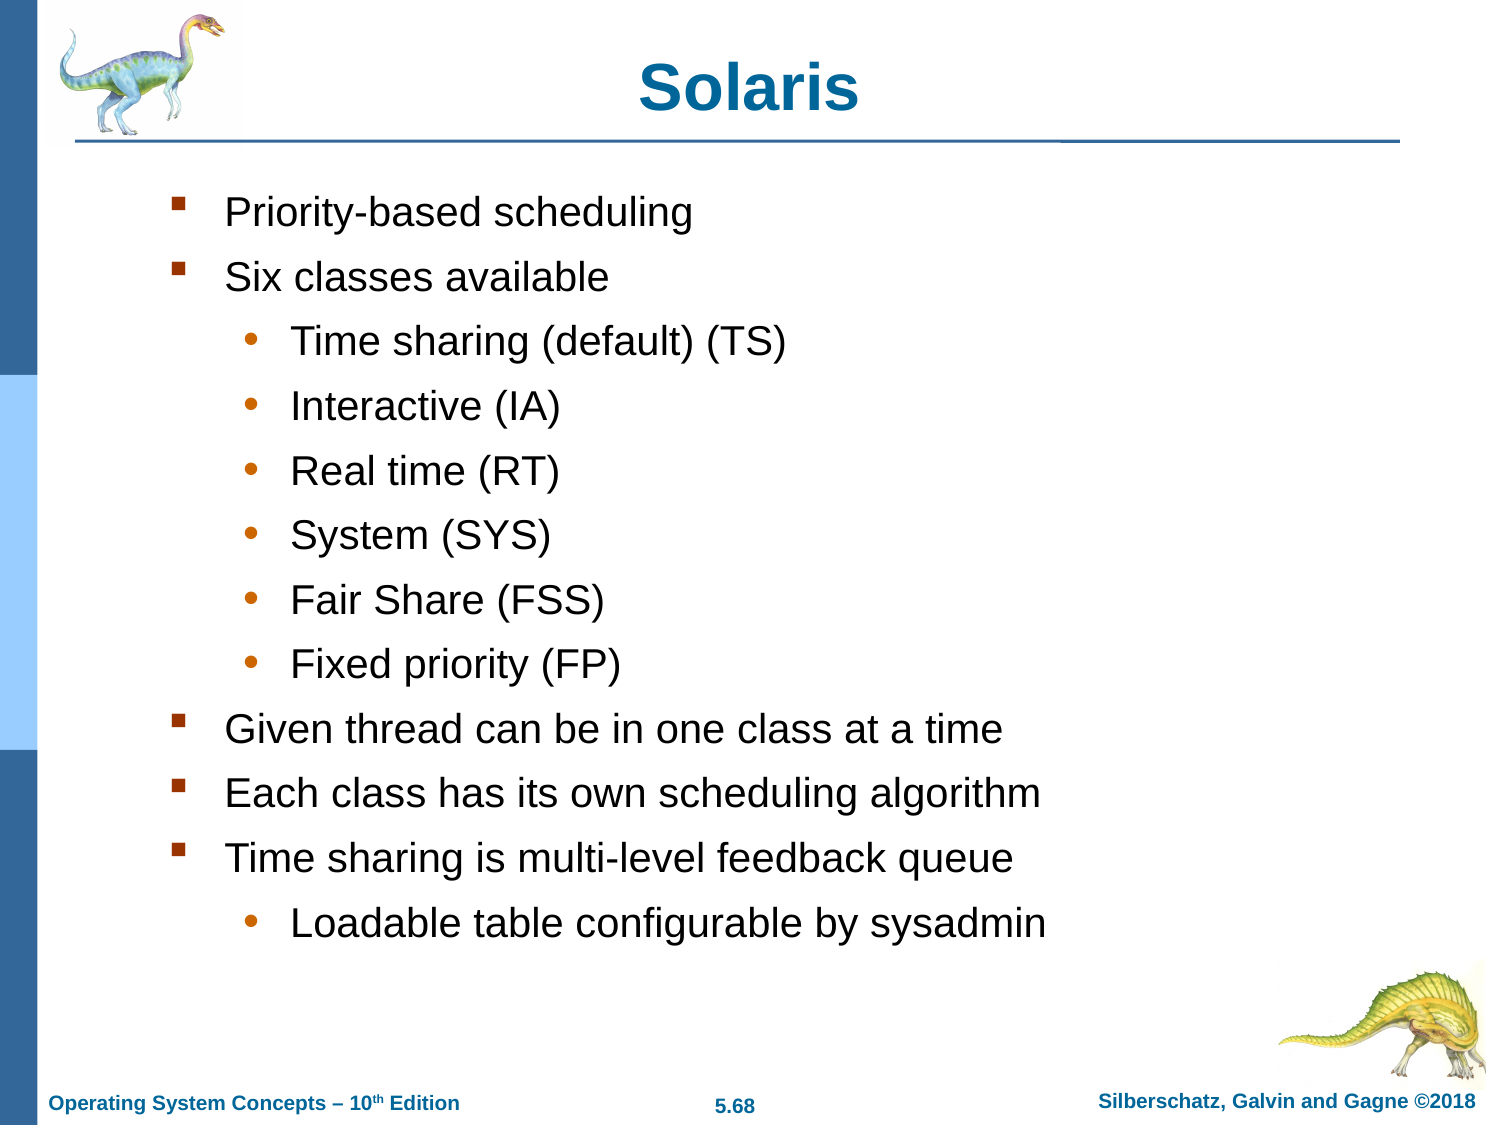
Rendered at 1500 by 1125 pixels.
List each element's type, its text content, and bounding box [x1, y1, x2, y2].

list Priority-based scheduling Six classes available Time sharing (default) (TS) Interactive (IA) Real time (RT) System (SYS) Fair Share (FSS) Fixed priority (FP) Given thread can be in one class at a time Each class has its own scheduling algorithm Time sharing is multi-level feedback queue Loadable table configurable by sysadmin [153, 177, 1332, 921]
picture [1275, 959, 1486, 1090]
picture [46, 0, 243, 149]
title Solaris [75, 36, 1425, 131]
